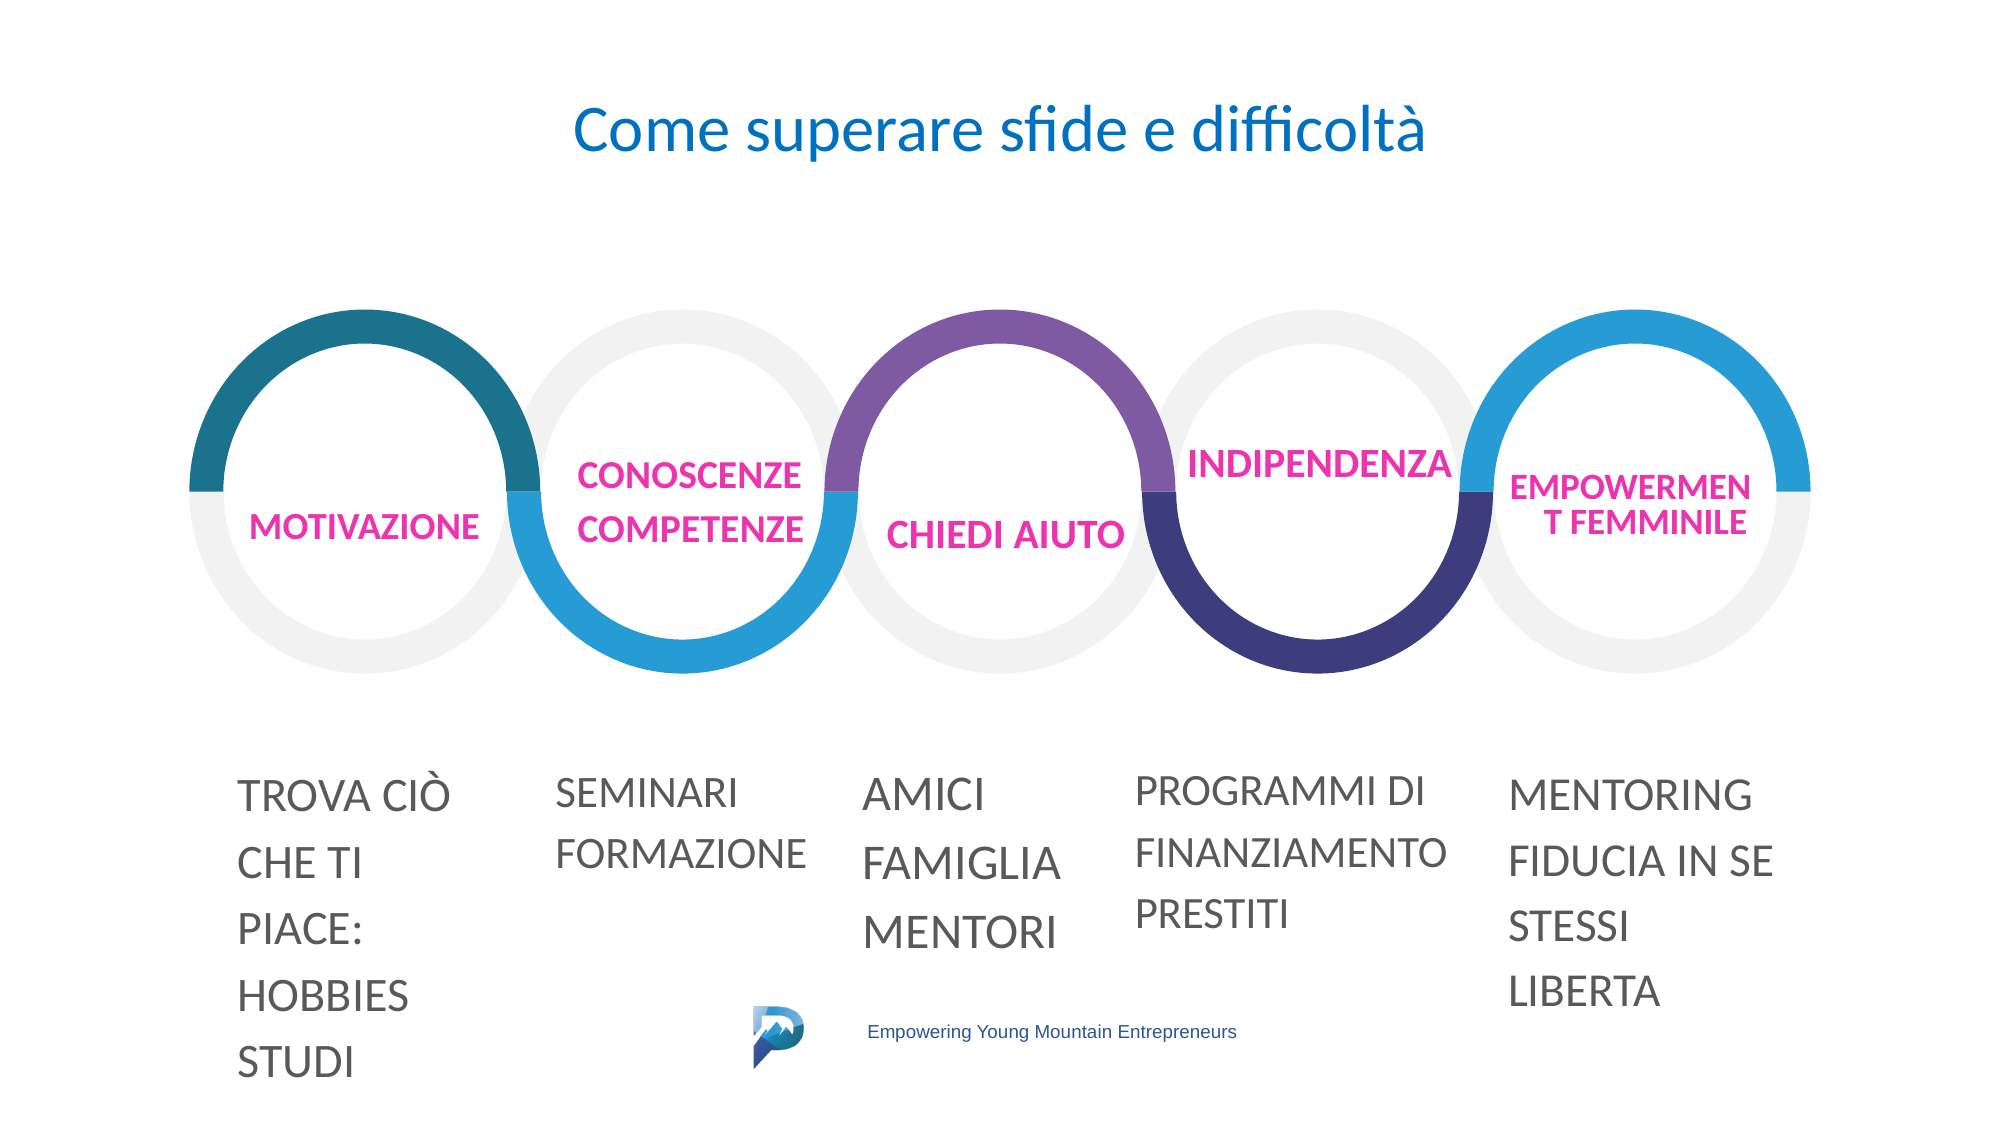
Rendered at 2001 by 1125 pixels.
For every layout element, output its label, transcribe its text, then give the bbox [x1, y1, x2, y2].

list PROGRAMMI DI FINANZIAMENTO PRESTITI [1119, 745, 1470, 996]
picture [749, 1006, 809, 1069]
list CONOSCENZE COMPETENZE [562, 434, 979, 560]
text_box EMPOWERMENT FEMMINILE [1488, 463, 1773, 560]
text_box SEMINARI FORMAZIONE [540, 746, 825, 950]
list Come superare sfide e difficoltà [1, 86, 2000, 183]
list AMICI FAMIGLIA MENTORI [847, 744, 1132, 1023]
text_box TROVA CIÒ CHE TI PIACE: HOBBIES STUDI [222, 747, 507, 1097]
list MOTIVAZIONE [205, 499, 524, 556]
text_box INDIPENDENZA [1111, 434, 1528, 560]
text_box CHIEDI AIUTO [797, 504, 1214, 630]
list MENTORING FIDUCIA IN SE STESSI LIBERTA [1493, 747, 1909, 1027]
